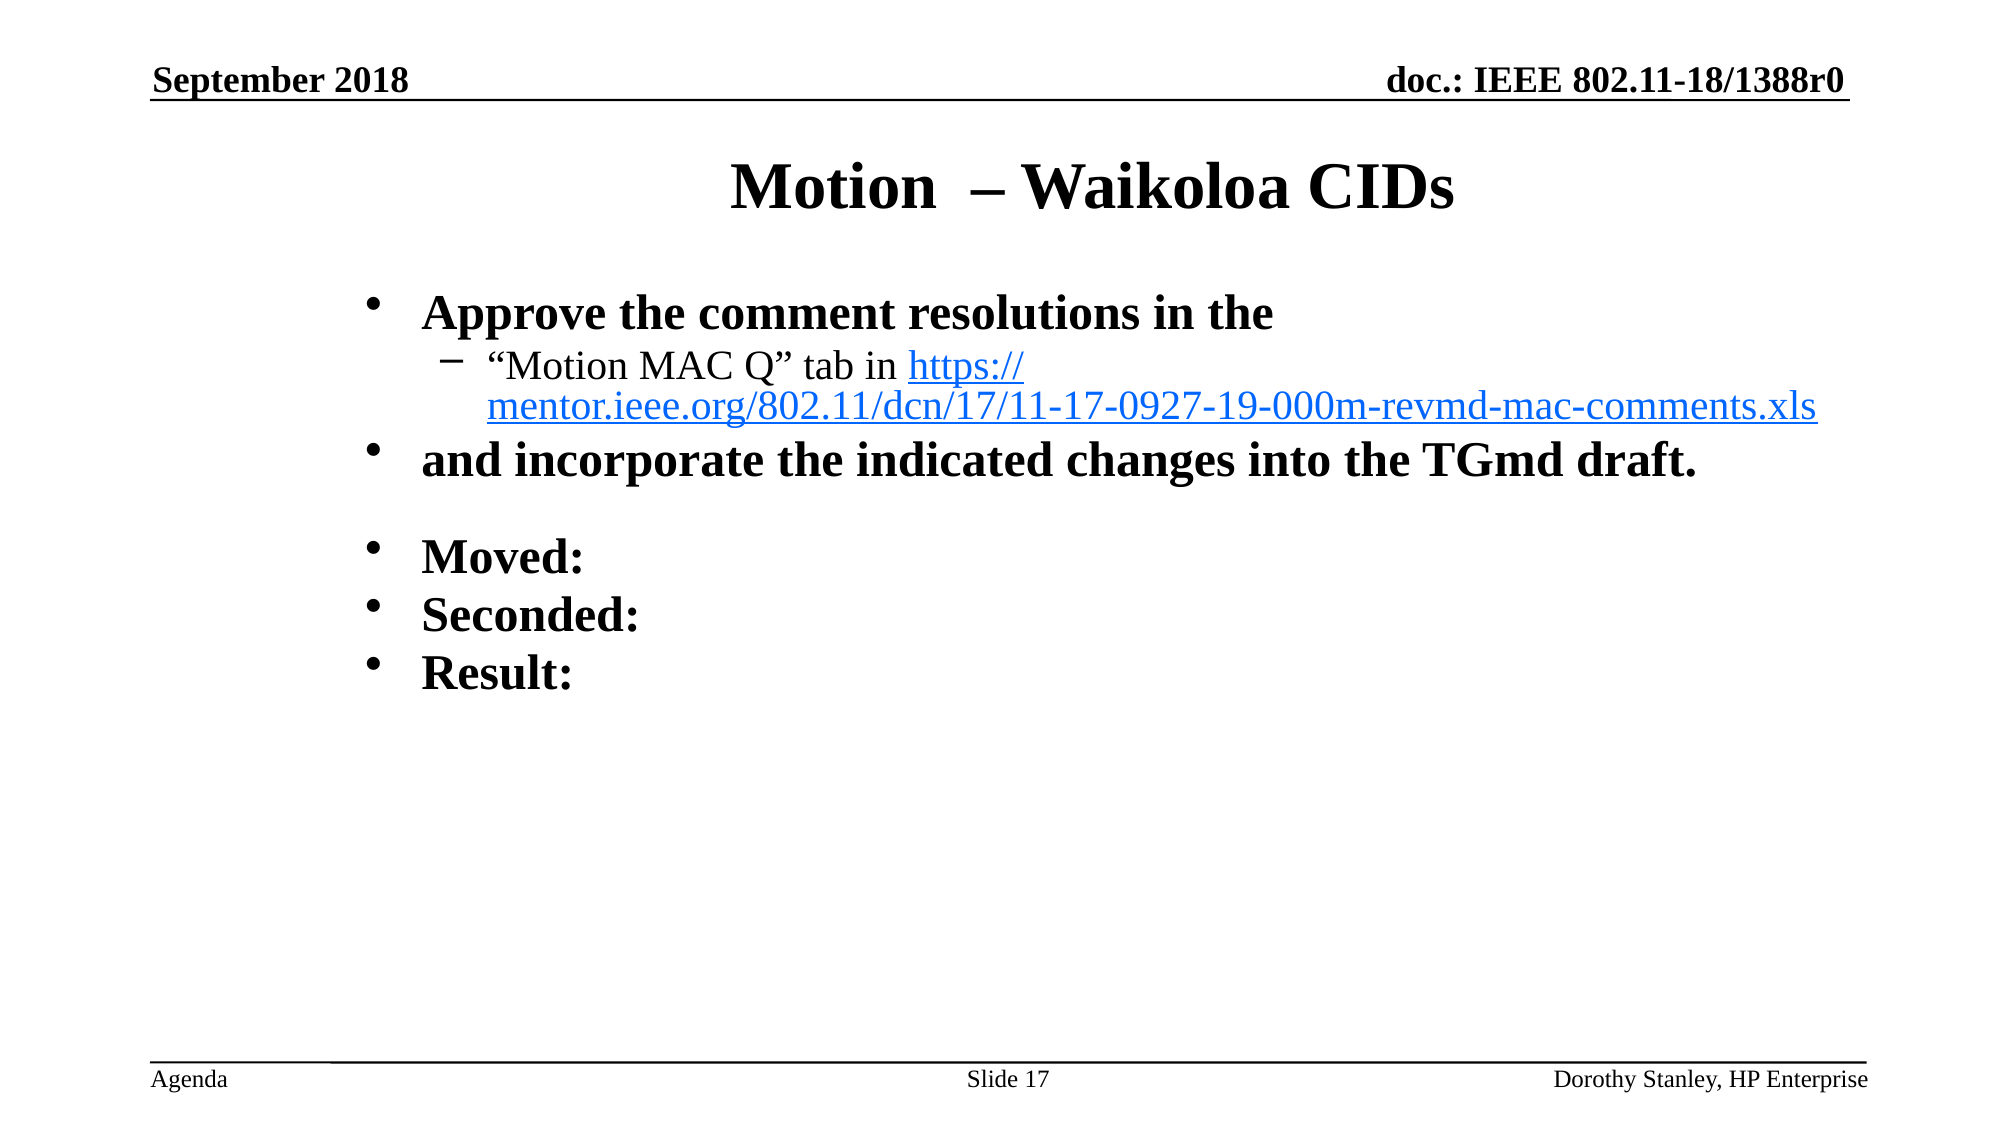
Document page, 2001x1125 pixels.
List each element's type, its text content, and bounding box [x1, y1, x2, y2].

title Motion – Waikoloa CIDs [350, 94, 1838, 270]
footer Dorothy Stanley, HP Enterprise [1549, 1062, 1869, 1093]
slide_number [152, 54, 567, 100]
list Approve the comment resolutions in the “Motion MAC Q” tab in https://mentor.ieee.org/802.11/dcn/17/11-17-0927-19-000m-revmd-mac-comments.xls and incorporate the indicated changes into the TGmd draft. Moved: Seconded: Result: [350, 283, 1905, 1034]
slide_number Slide 17 [966, 1062, 1051, 1093]
